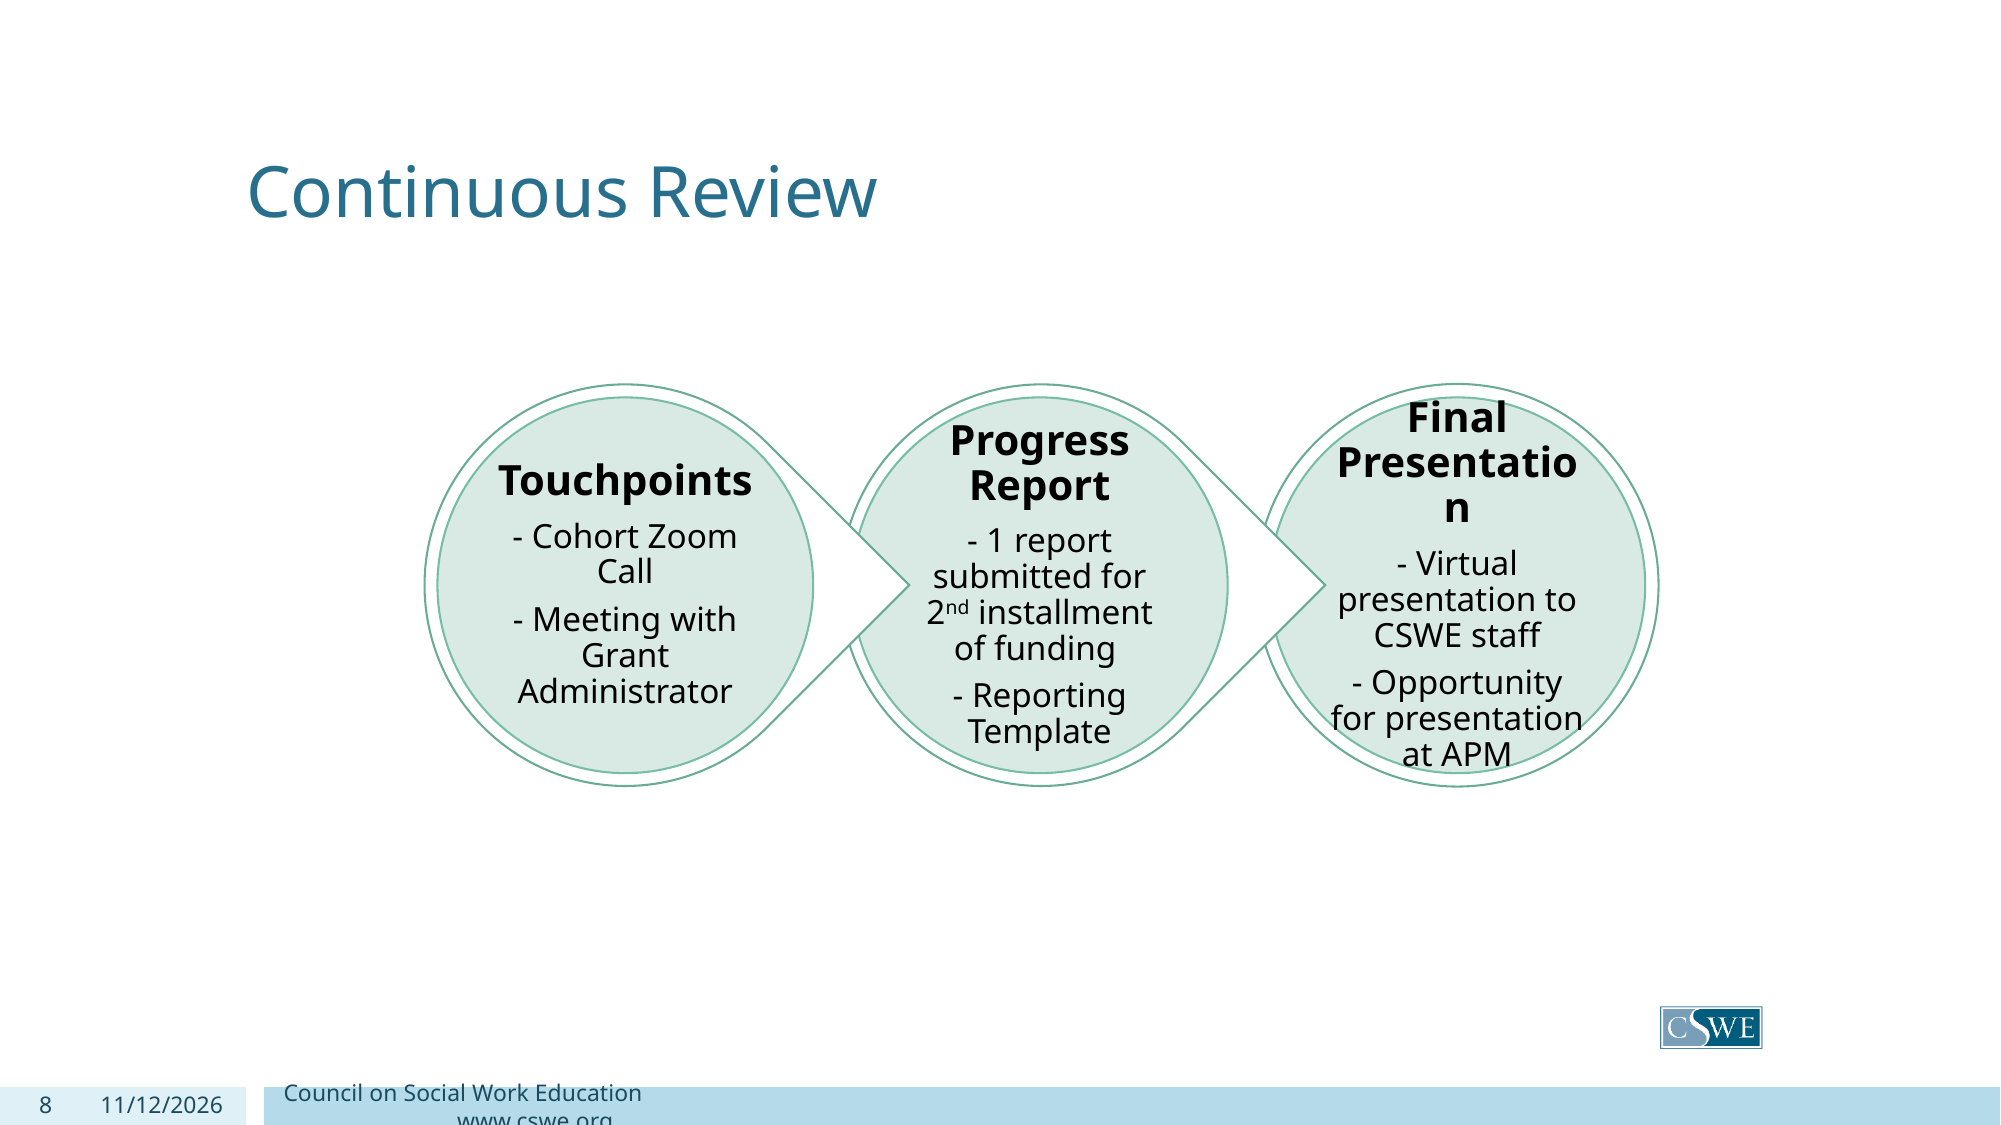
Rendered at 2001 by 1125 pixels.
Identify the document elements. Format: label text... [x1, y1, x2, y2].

picture [1653, 969, 1769, 1086]
title Continuous Review [231, 45, 1769, 240]
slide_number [74, 1087, 239, 1125]
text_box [333, 140, 1667, 1030]
slide_number 8 [0, 1087, 68, 1125]
footer Council on Social Work Education www.cswe.org [268, 1087, 1769, 1125]
